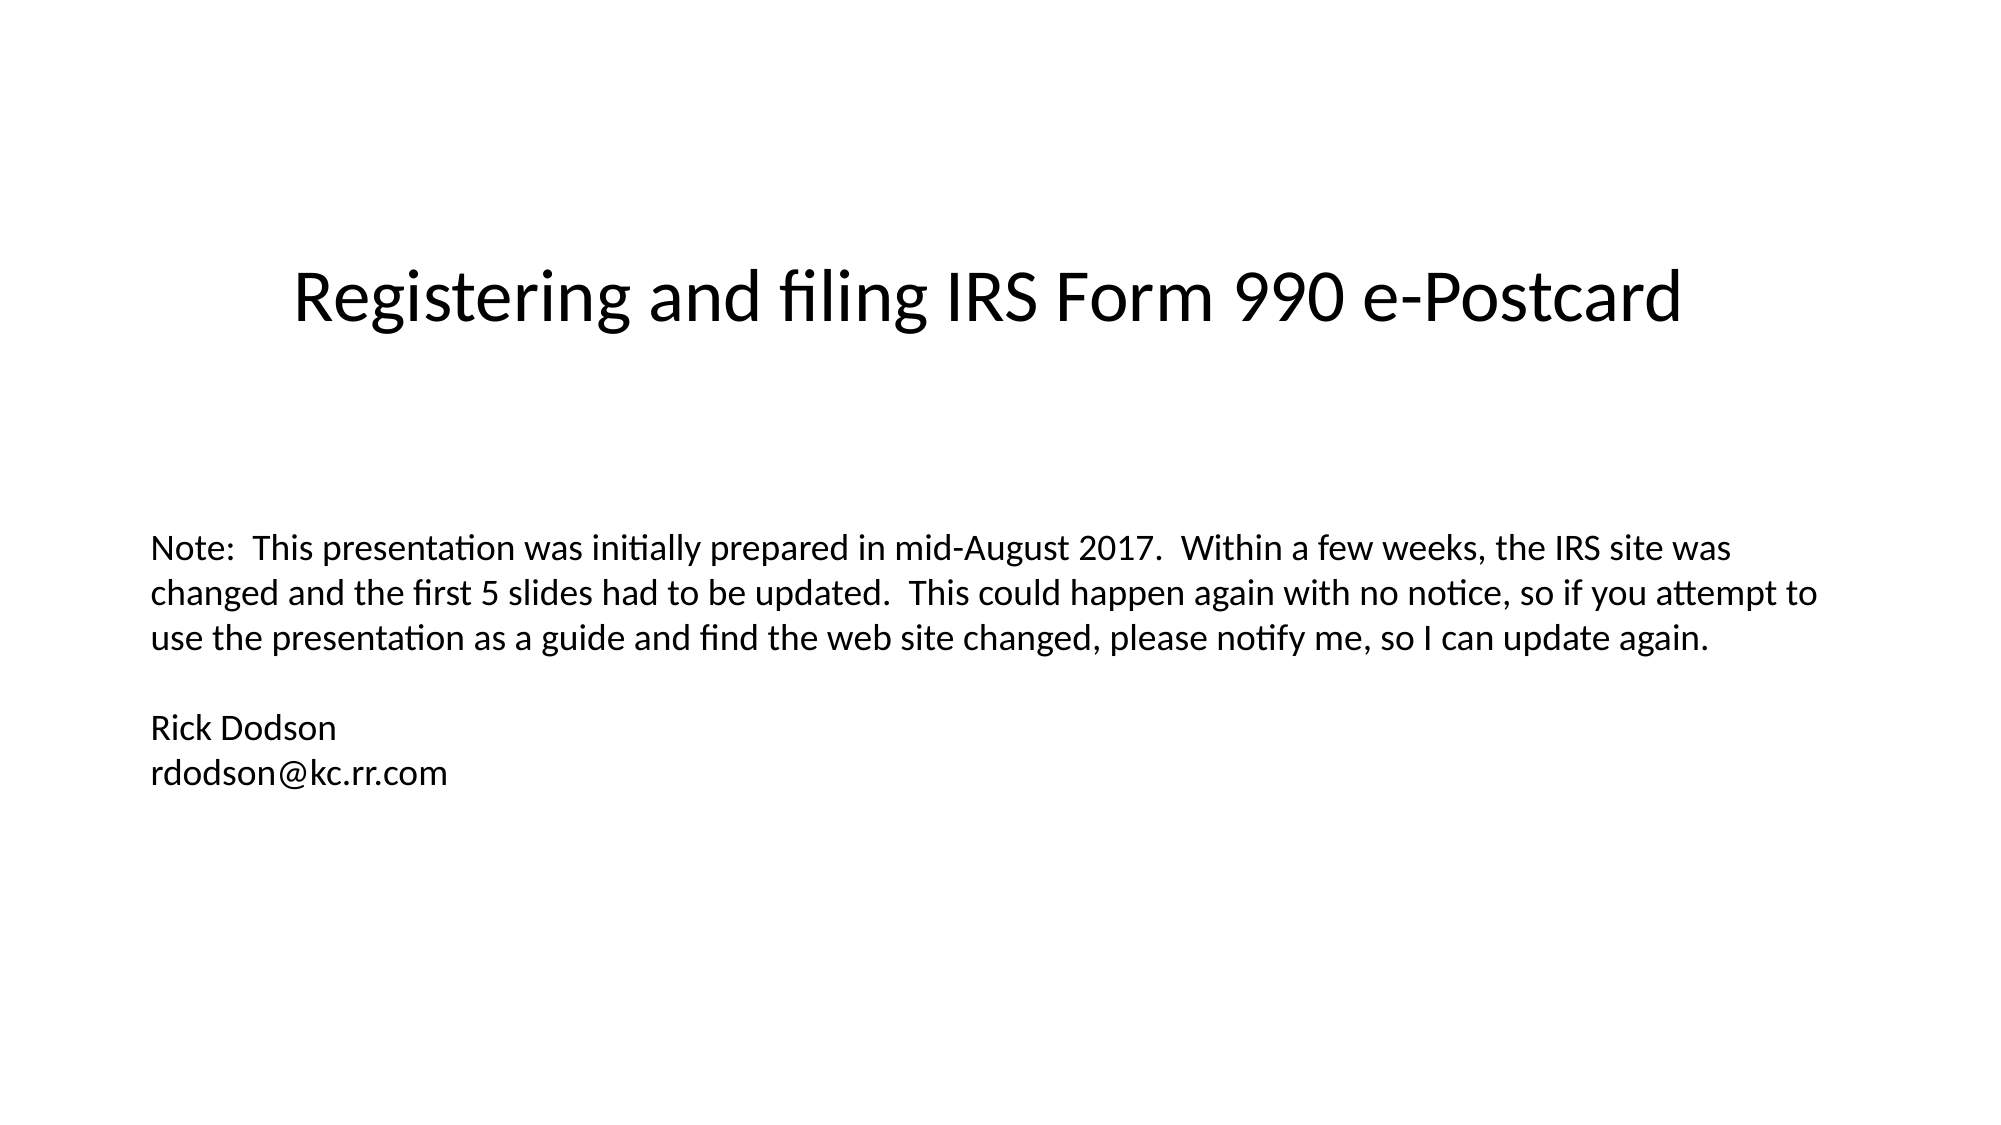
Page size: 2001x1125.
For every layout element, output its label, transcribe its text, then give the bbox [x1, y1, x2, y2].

text_box Note: This presentation was initially prepared in mid-August 2017. Within a few weeks, the IRS site was changed and the first 5 slides had to be updated. This could happen again with no notice, so if you attempt to use the presentation as a guide and find the web site changed, please notify me, so I can update again. Rick Dodson rdodson@kc.rr.com [135, 516, 1844, 801]
text_box Registering and filing IRS Form 990 e-Postcard [279, 239, 1701, 344]
